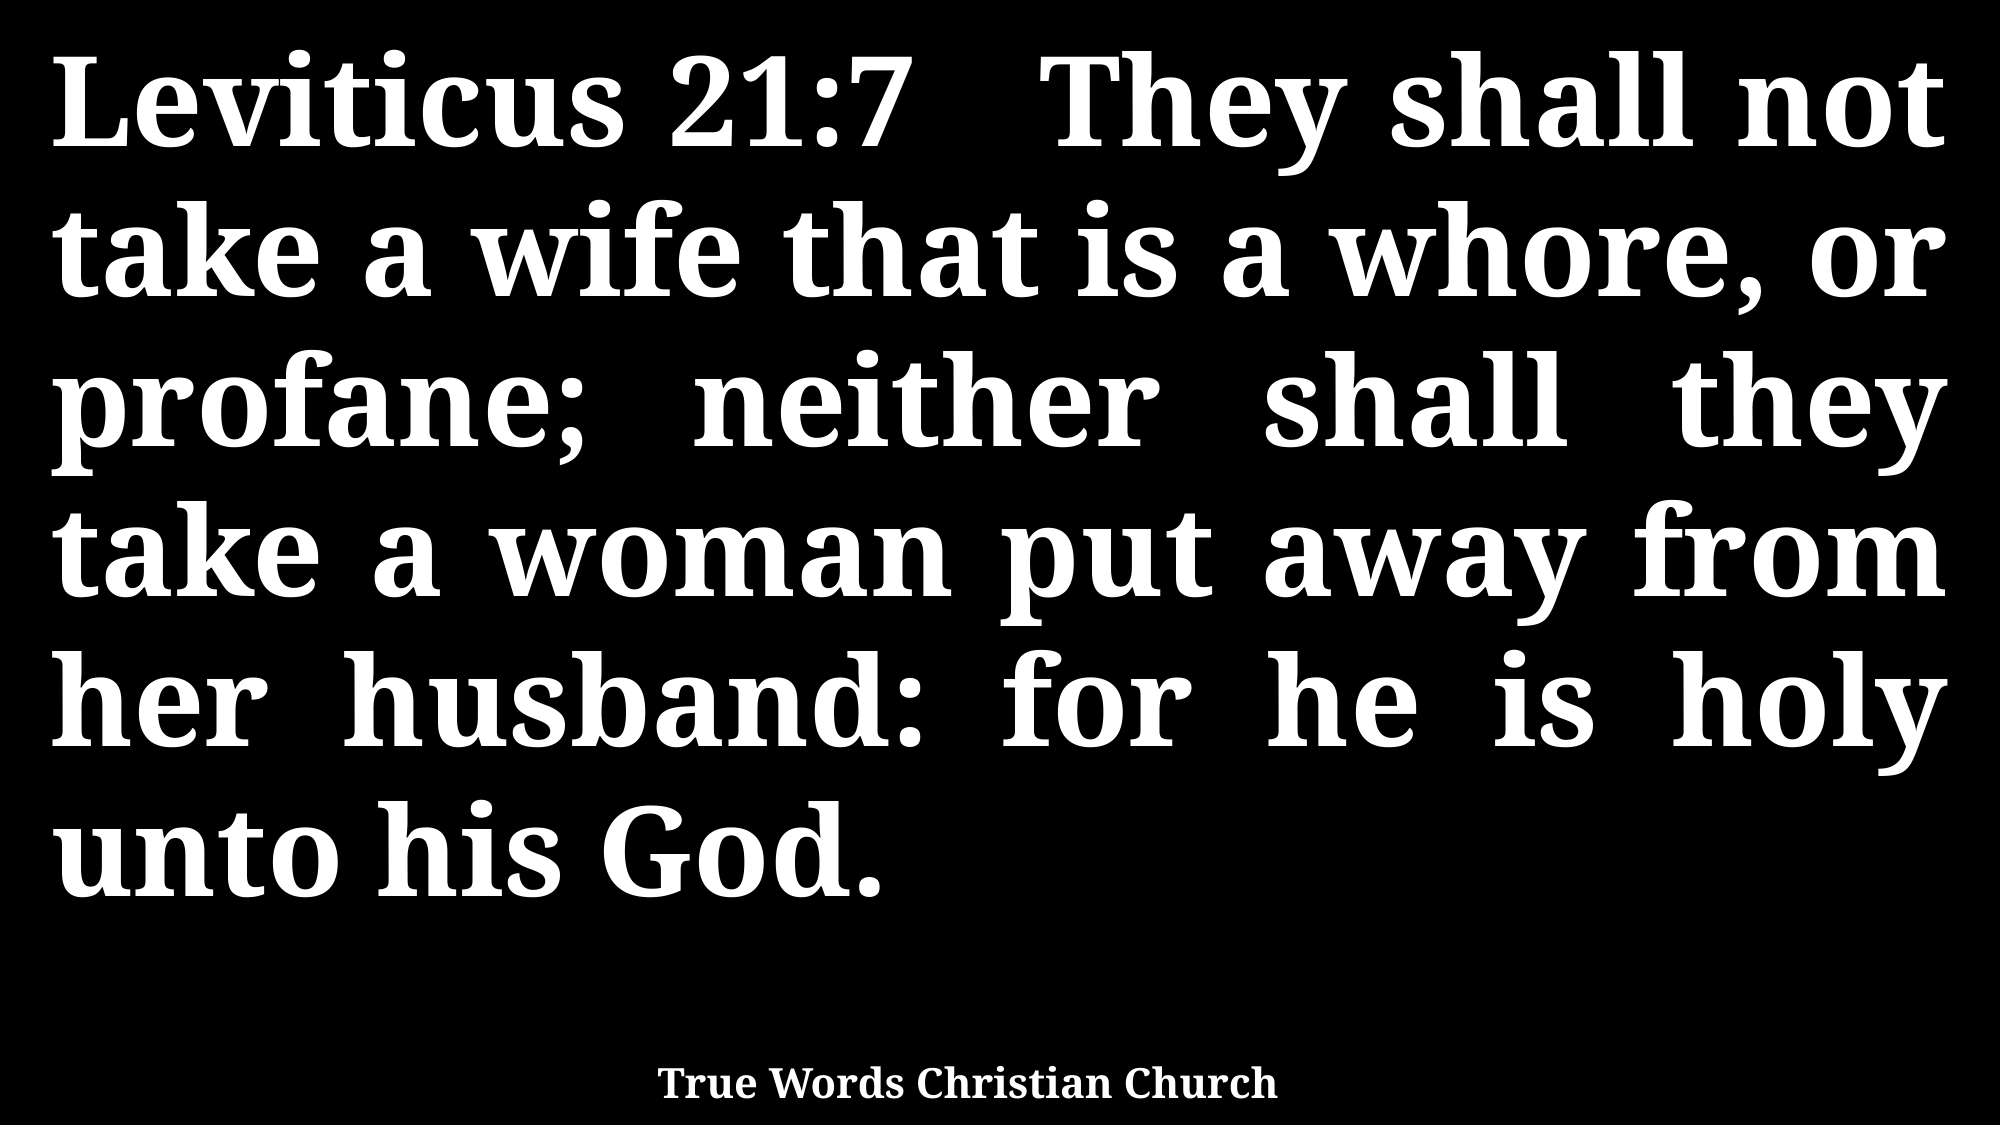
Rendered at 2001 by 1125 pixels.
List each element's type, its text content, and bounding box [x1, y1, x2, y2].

text_box True Words Christian Church [642, 1049, 1294, 1114]
text_box Leviticus 21:7 They shall not take a wife that is a whore, or profane; neither shall they take a woman put away from her husband: for he is holy unto his God. [35, 14, 1965, 929]
